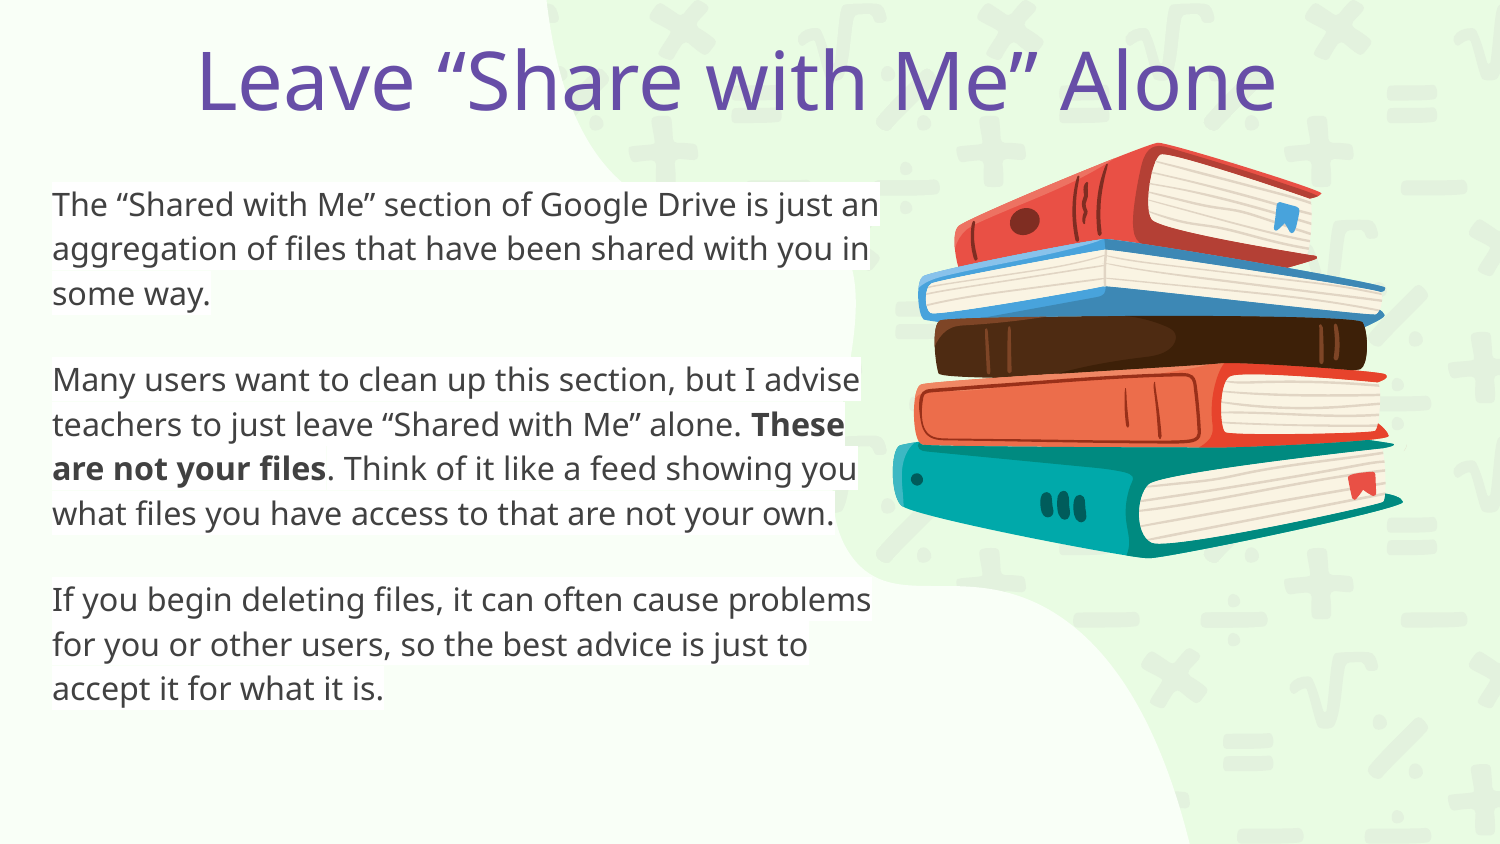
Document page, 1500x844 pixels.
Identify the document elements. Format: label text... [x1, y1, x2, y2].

title Leave “Share with Me” Alone [37, 28, 1438, 153]
text_box The “Shared with Me” section of Google Drive is just an aggregation of files that have been shared with you in some way. Many users want to clean up this section, but I advise teachers to just leave “Shared with Me” alone. These are not your files. Think of it like a feed showing you what files you have access to that are not your own. If you begin deleting files, it can often cause problems for you or other users, so the best advice is just to accept it for what it is. [37, 163, 904, 785]
